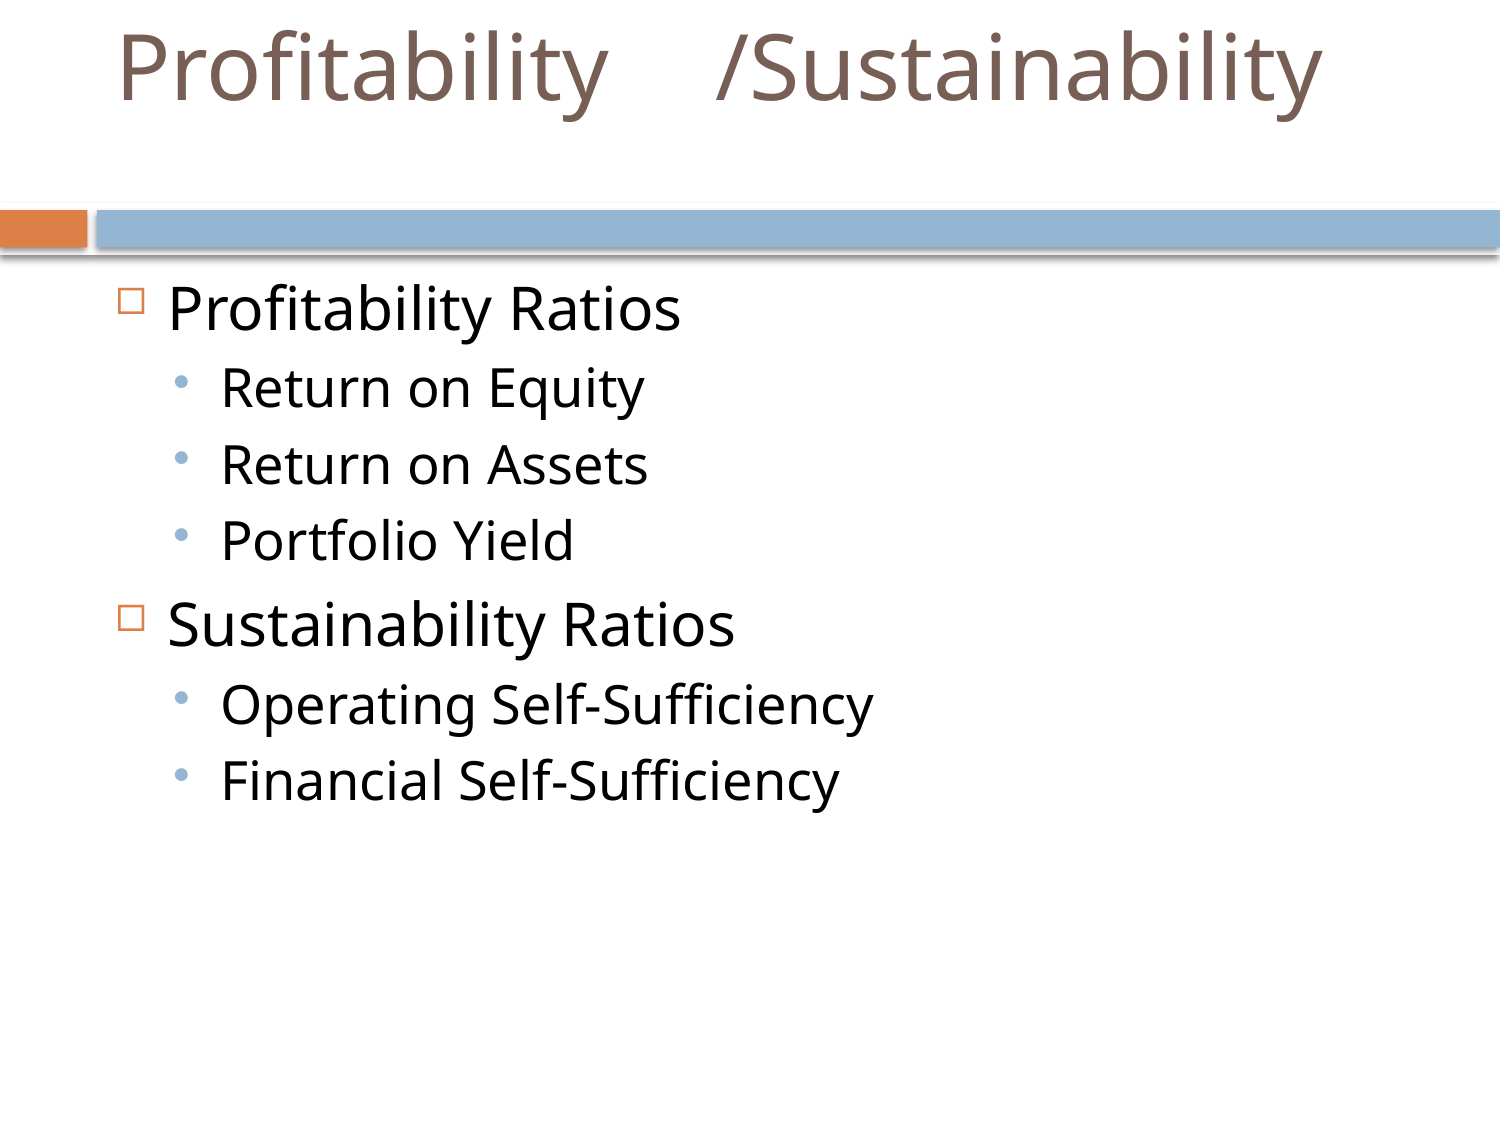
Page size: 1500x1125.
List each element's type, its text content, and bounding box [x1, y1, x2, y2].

title Profitability /Sustainability [100, 37, 1438, 200]
list Profitability Ratios Return on Equity Return on Assets Portfolio Yield Sustainability Ratios Operating Self-Sufficiency Financial Self-Sufficiency [100, 262, 1438, 1000]
